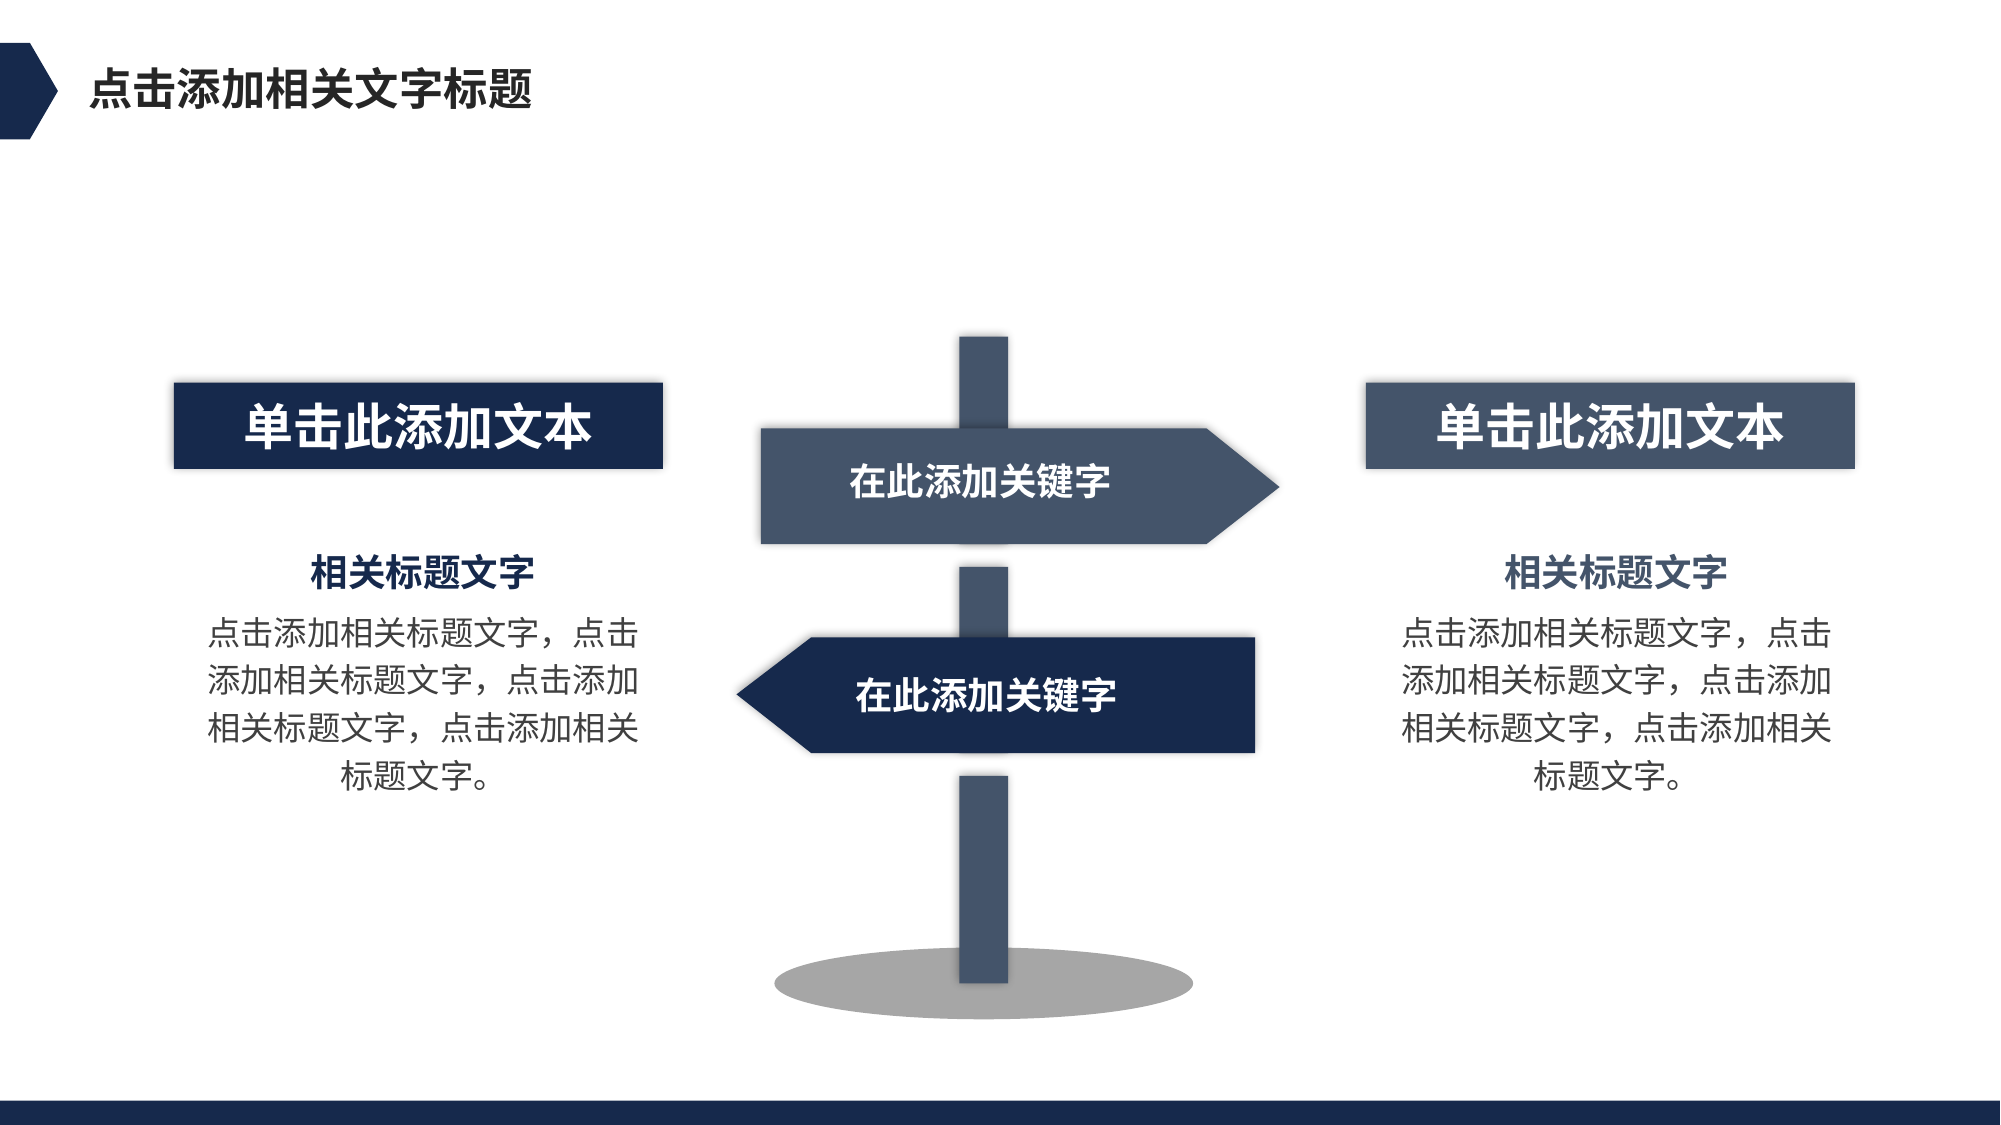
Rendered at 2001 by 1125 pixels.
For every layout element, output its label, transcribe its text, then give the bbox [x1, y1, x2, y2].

text_box 单击此添加文本 [1365, 382, 1856, 470]
text_box [0, 1100, 2000, 1125]
text_box 点击添加相关文字标题 [73, 54, 549, 123]
text_box 单击此添加文本 [173, 382, 664, 470]
text_box [0, 41, 60, 141]
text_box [1377, 527, 1857, 806]
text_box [184, 527, 663, 806]
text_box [736, 336, 1280, 1020]
